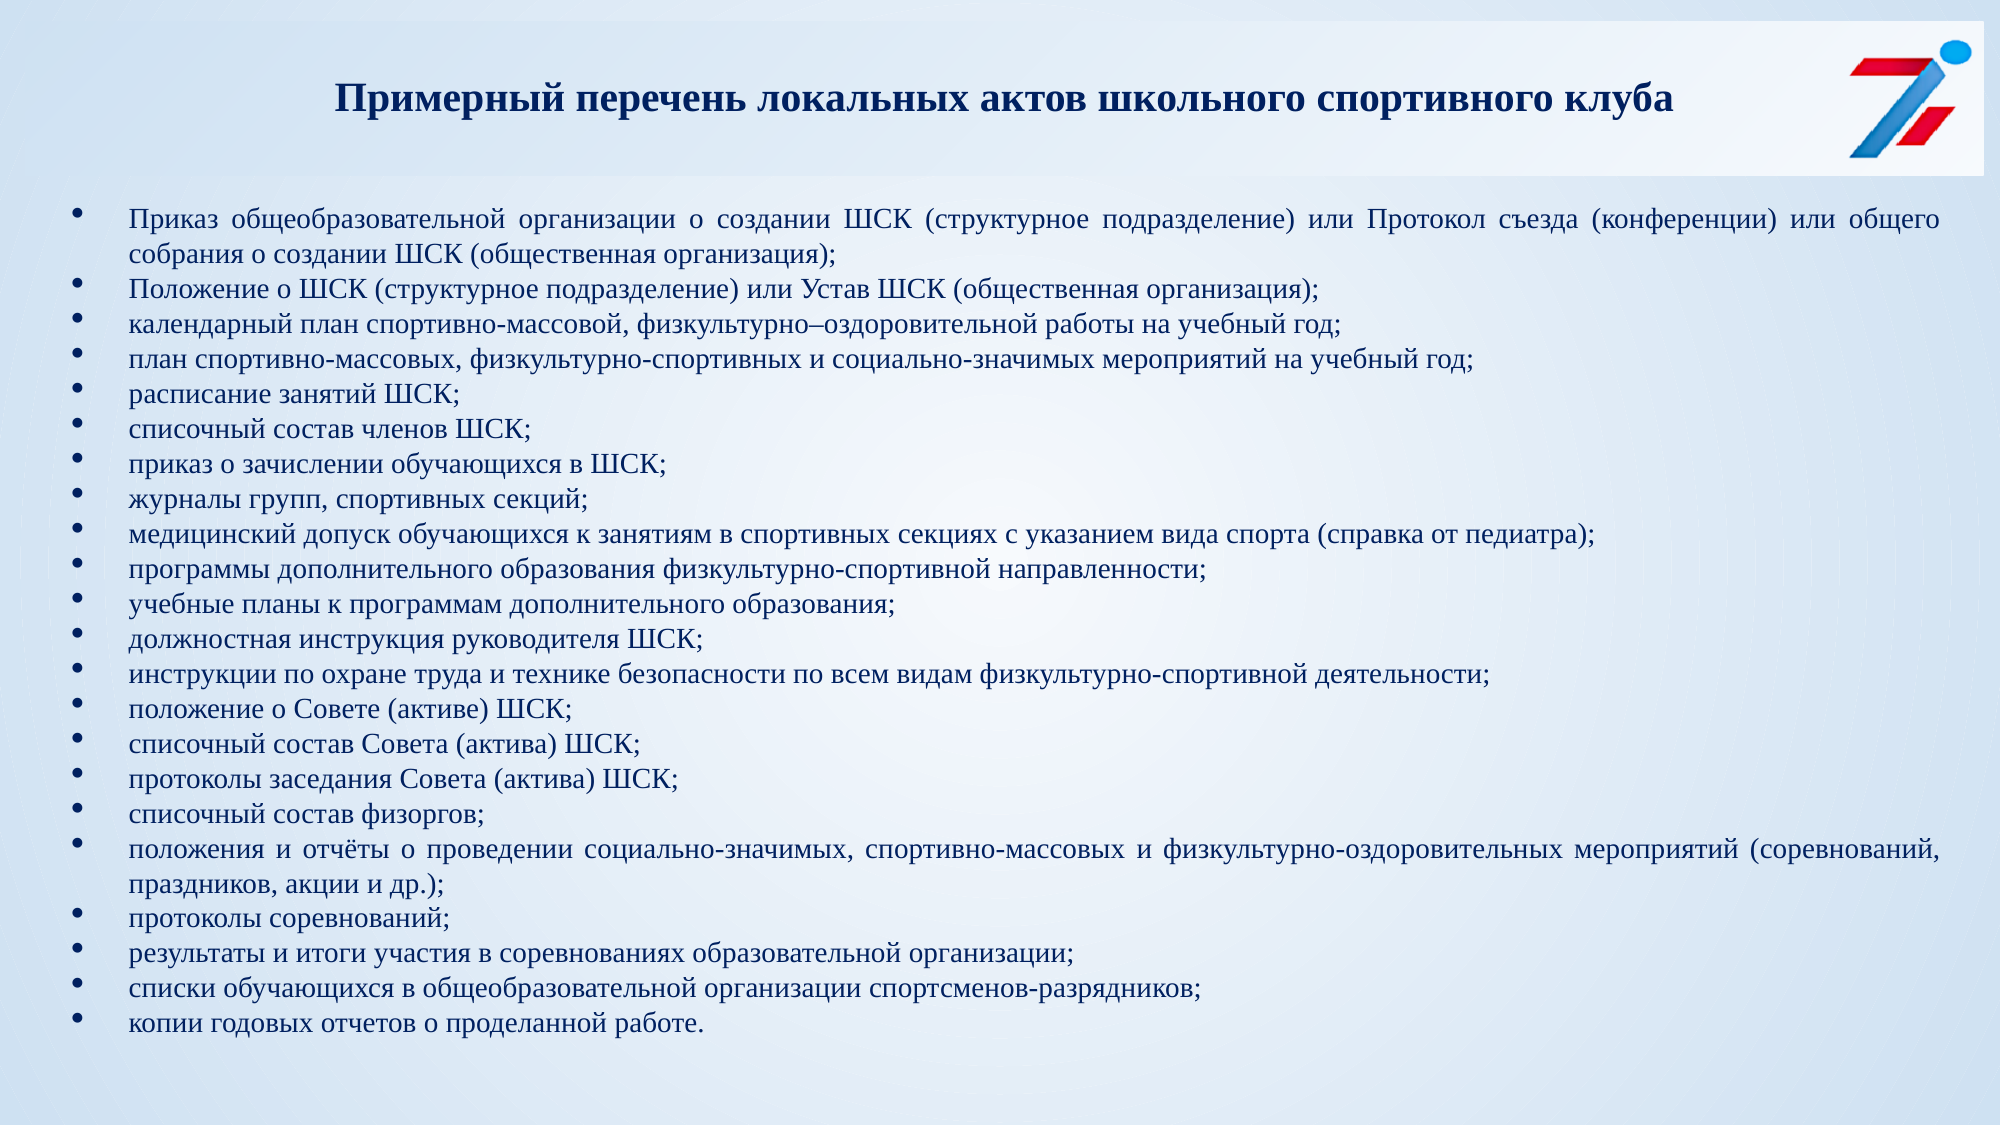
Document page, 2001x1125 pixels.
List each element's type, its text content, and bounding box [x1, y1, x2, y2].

picture [1847, 38, 1975, 159]
text_box Приказ общеобразовательной организации о создании ШСК (структурное подразделение) или Протокол съезда (конференции) или общего собрания о создании ШСК (общественная организация); Положение о ШСК (структурное подразделение) или Устав ШСК (общественная организация); календарный план спортивно-массовой, физкультурно–оздоровительной работы на учебный год; план спортивно-массовых, физкультурно-спортивных и социально-значимых мероприятий на учебный год; расписание занятий ШСК; списочный состав членов ШСК; приказ о зачислении обучающихся в ШСК; журналы групп, спортивных секций; медицинский допуск обучающихся к занятиям в спортивных секциях с указанием вида спорта (справка от педиатра); программы дополнительного образования физкультурно-спортивной направленности; учебные планы к программам дополнительного образования; должностная инструкция руководителя ШСК; инструкции по охране труда и технике безопасности по всем видам физкультурно-спортивной деятельности; положение о Совете (активе) ШСК; списочный состав Совета (актива) ШСК; протоколы заседания Совета (актива) ШСК; списочный состав физоргов; положения и отчёты о проведении социально-значимых, спортивно-массовых и физкультурно-оздоровительных мероприятий (соревнований, праздников, акции и др.); протоколы соревнований; результаты и итоги участия в соревнованиях образовательной организации; списки обучающихся в общеобразовательной организации спортсменов-разрядников; копии годовых отчетов о проделанной работе. [57, 192, 1957, 1046]
title Примерный перечень локальных актов школьного спортивного клуба [25, 21, 1984, 176]
